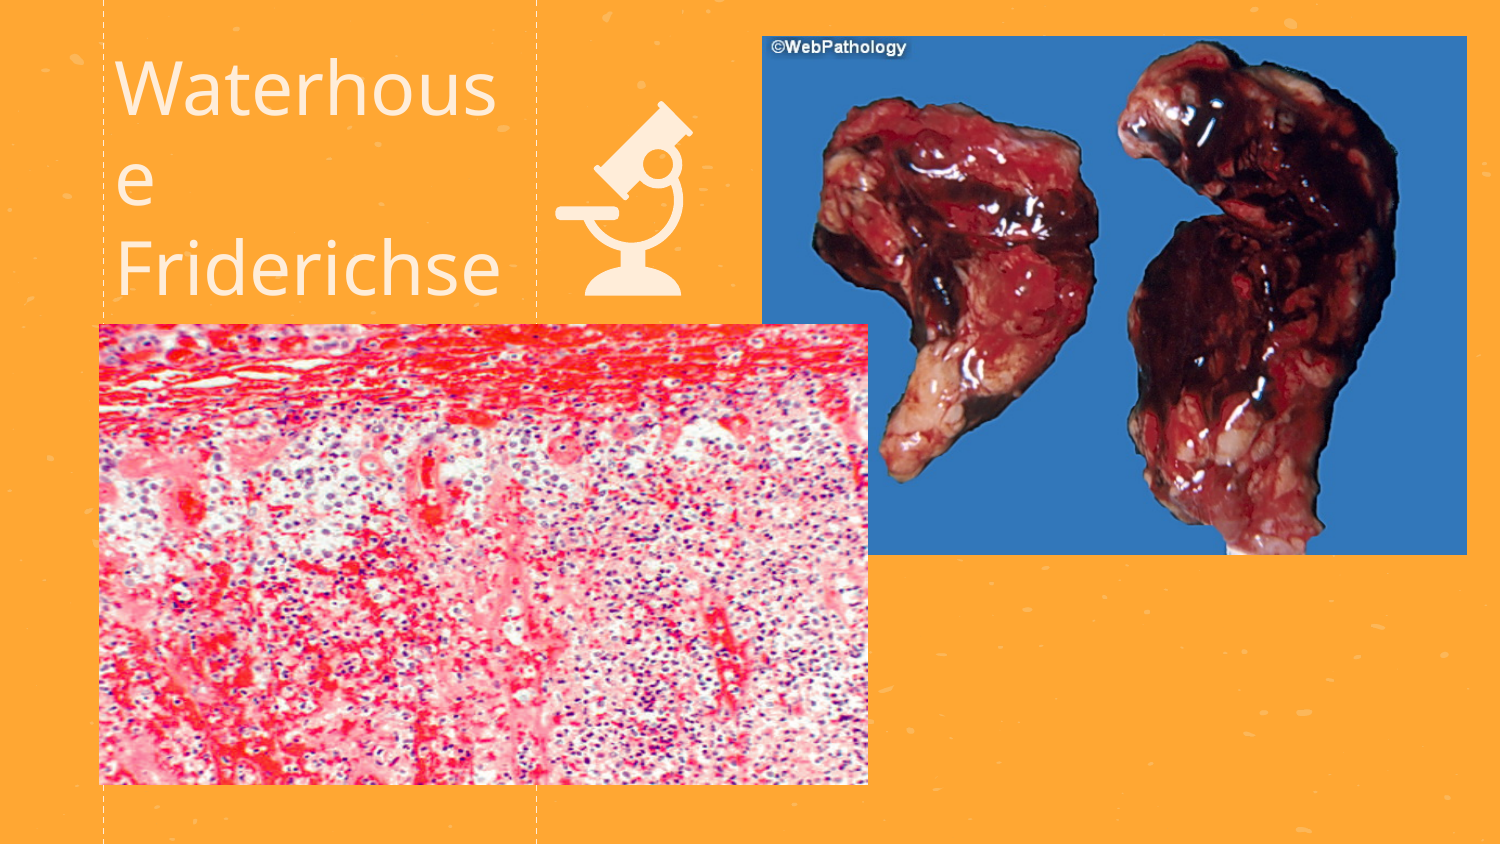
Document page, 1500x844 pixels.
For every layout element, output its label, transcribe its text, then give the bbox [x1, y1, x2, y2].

picture [98, 36, 1467, 785]
text_box [555, 101, 693, 296]
title Waterhouse Friderichsen syndrome [99, 25, 551, 164]
